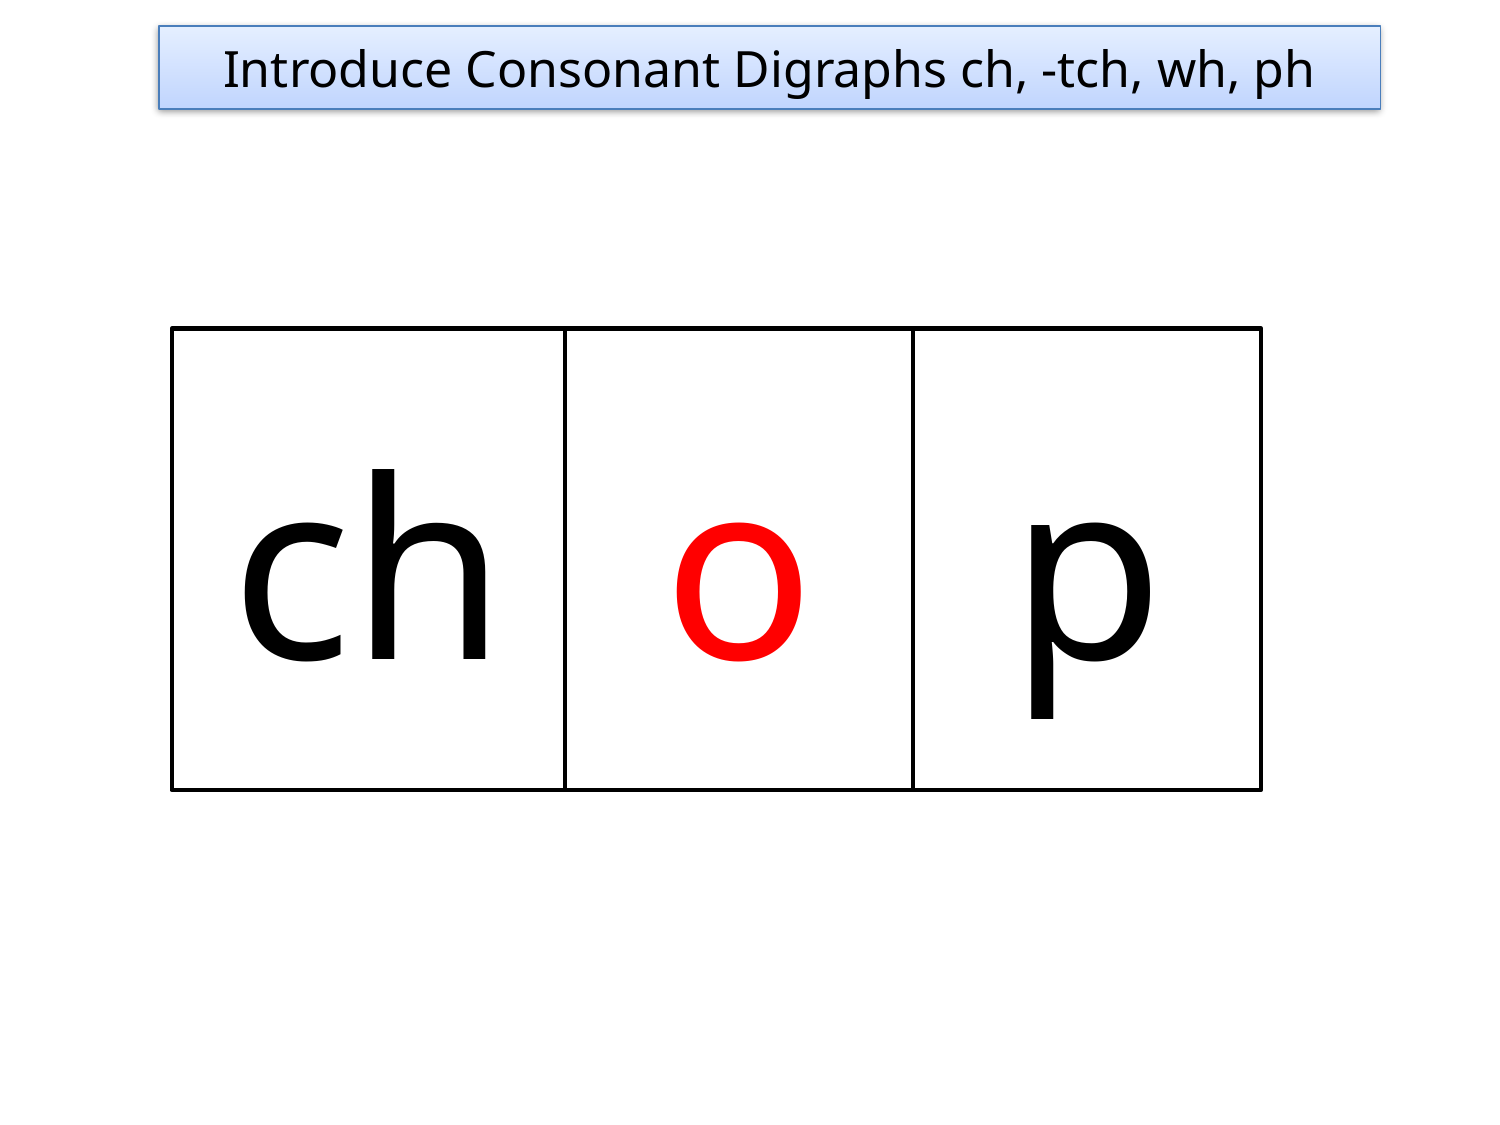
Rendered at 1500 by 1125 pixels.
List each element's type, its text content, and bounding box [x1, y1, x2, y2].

text_box p [911, 326, 1263, 792]
text_box ch [170, 326, 563, 792]
text_box o [563, 326, 911, 792]
text_box Introduce Consonant Digraphs ch, -tch, wh, ph [158, 25, 1381, 110]
